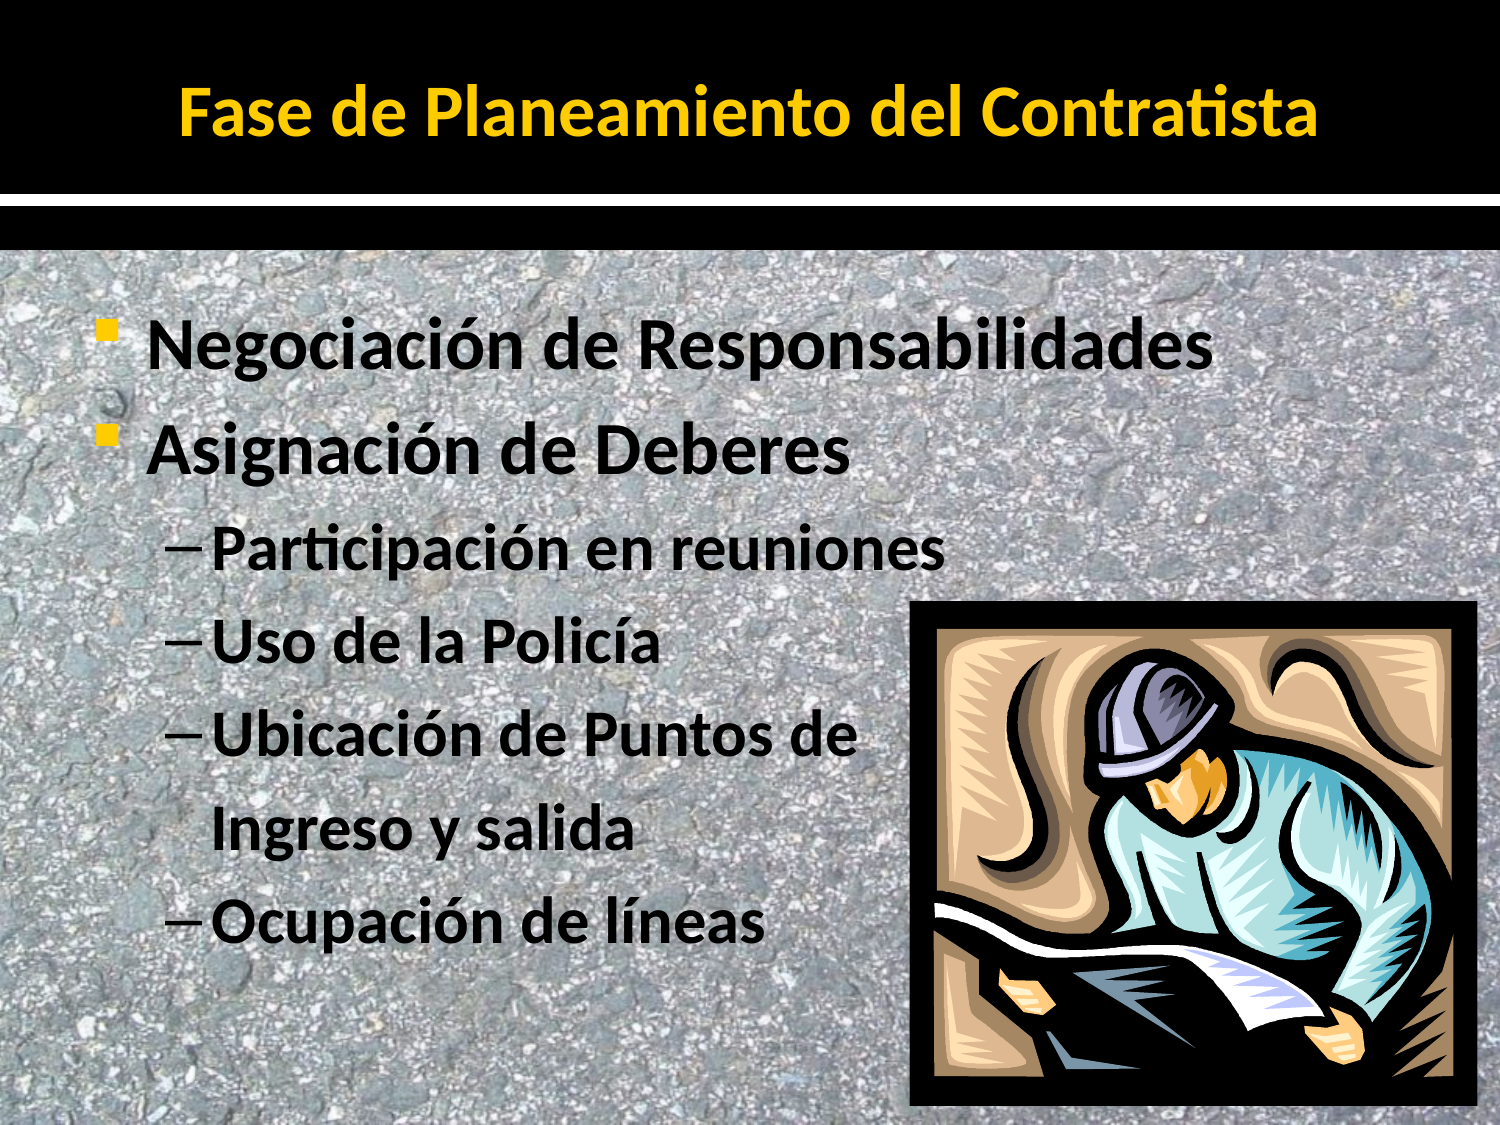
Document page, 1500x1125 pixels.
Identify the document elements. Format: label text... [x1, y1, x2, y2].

picture [909, 601, 1478, 1106]
list Negociación de Responsabilidades Asignación de Deberes Participación en reuniones Uso de la Policía Ubicación de Puntos de Ingreso y salida Ocupación de líneas [75, 287, 1300, 1088]
title Fase de Planeamiento del Contratista [75, 24, 1425, 188]
